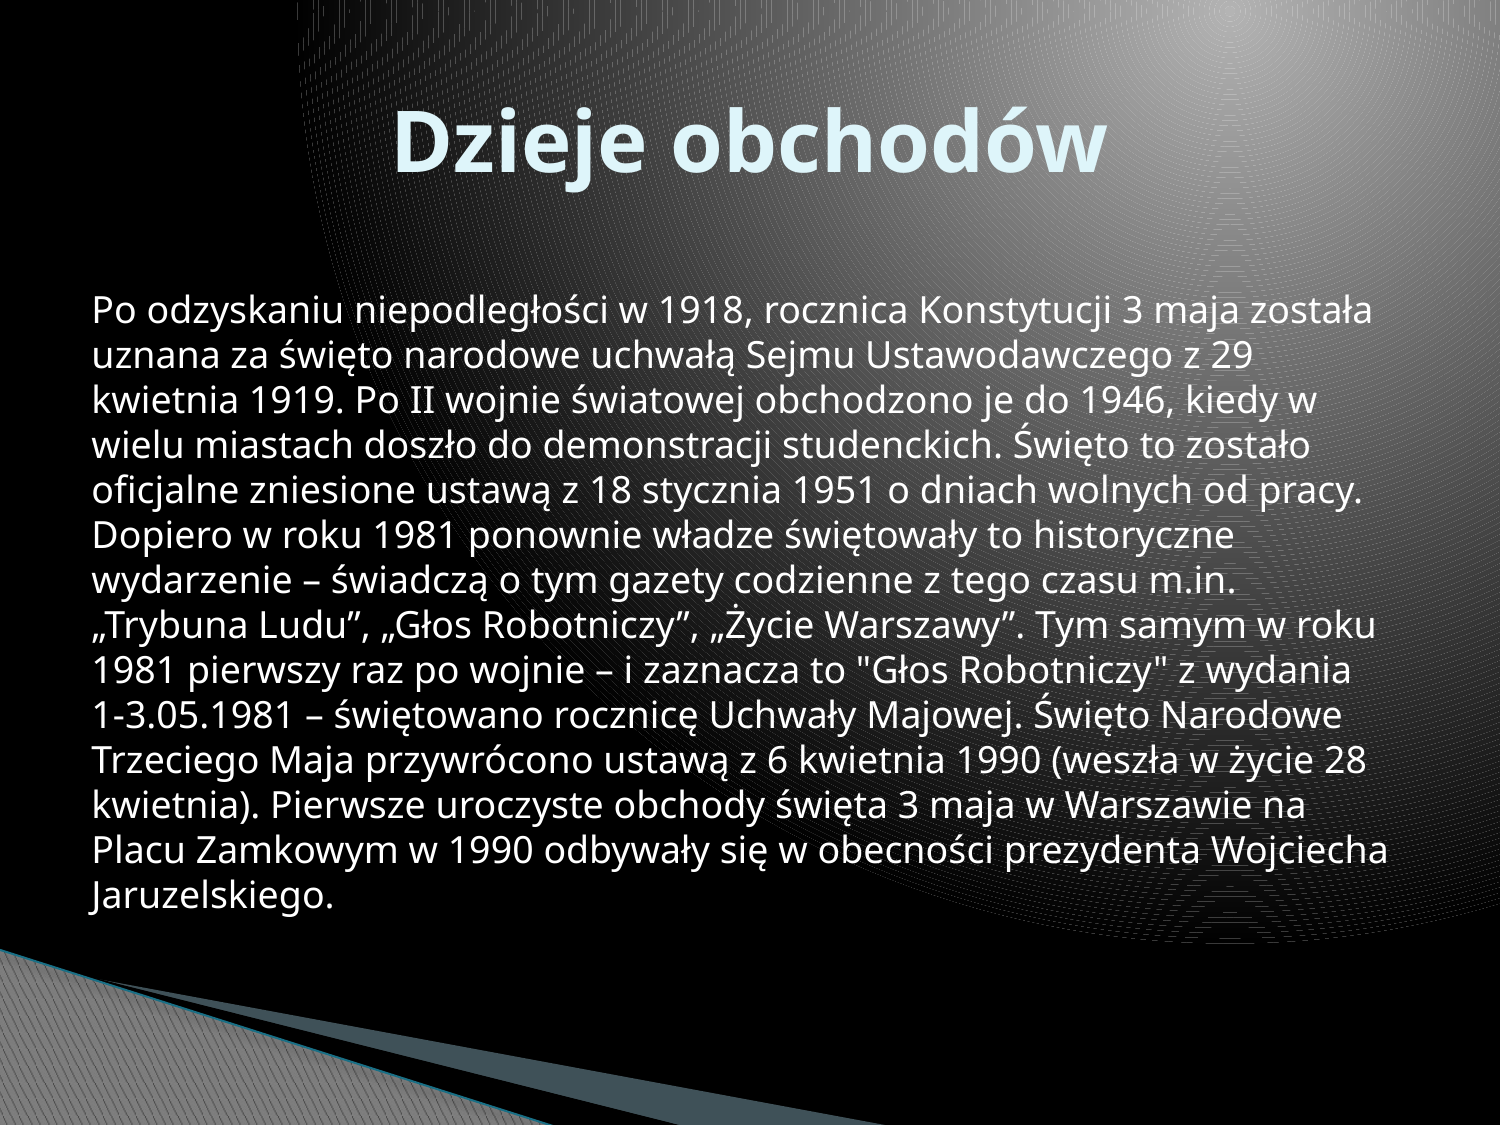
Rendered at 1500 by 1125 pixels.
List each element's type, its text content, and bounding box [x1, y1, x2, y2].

picture [0, 952, 543, 1125]
title Dzieje obchodów [75, 45, 1425, 233]
text_box Po odzyskaniu niepodległości w 1918, rocznica Konstytucji 3 maja została uznana za święto narodowe uchwałą Sejmu Ustawodawczego z 29 kwietnia 1919. Po II wojnie światowej obchodzono je do 1946, kiedy w wielu miastach doszło do demonstracji studenckich. Święto to zostało oficjalne zniesione ustawą z 18 stycznia 1951 o dniach wolnych od pracy. Dopiero w roku 1981 ponownie władze świętowały to historyczne wydarzenie – świadczą o tym gazety codzienne z tego czasu m.in. „Trybuna Ludu”, „Głos Robotniczy”, „Życie Warszawy”. Tym samym w roku 1981 pierwszy raz po wojnie – i zaznacza to "Głos Robotniczy" z wydania 1-3.05.1981 – świętowano rocznicę Uchwały Majowej. Święto Narodowe Trzeciego Maja przywrócono ustawą z 6 kwietnia 1990 (weszła w życie 28 kwietnia). Pierwsze uroczyste obchody święta 3 maja w Warszawie na Placu Zamkowym w 1990 odbywały się w obecności prezydenta Wojciecha Jaruzelskiego. [76, 278, 1412, 924]
